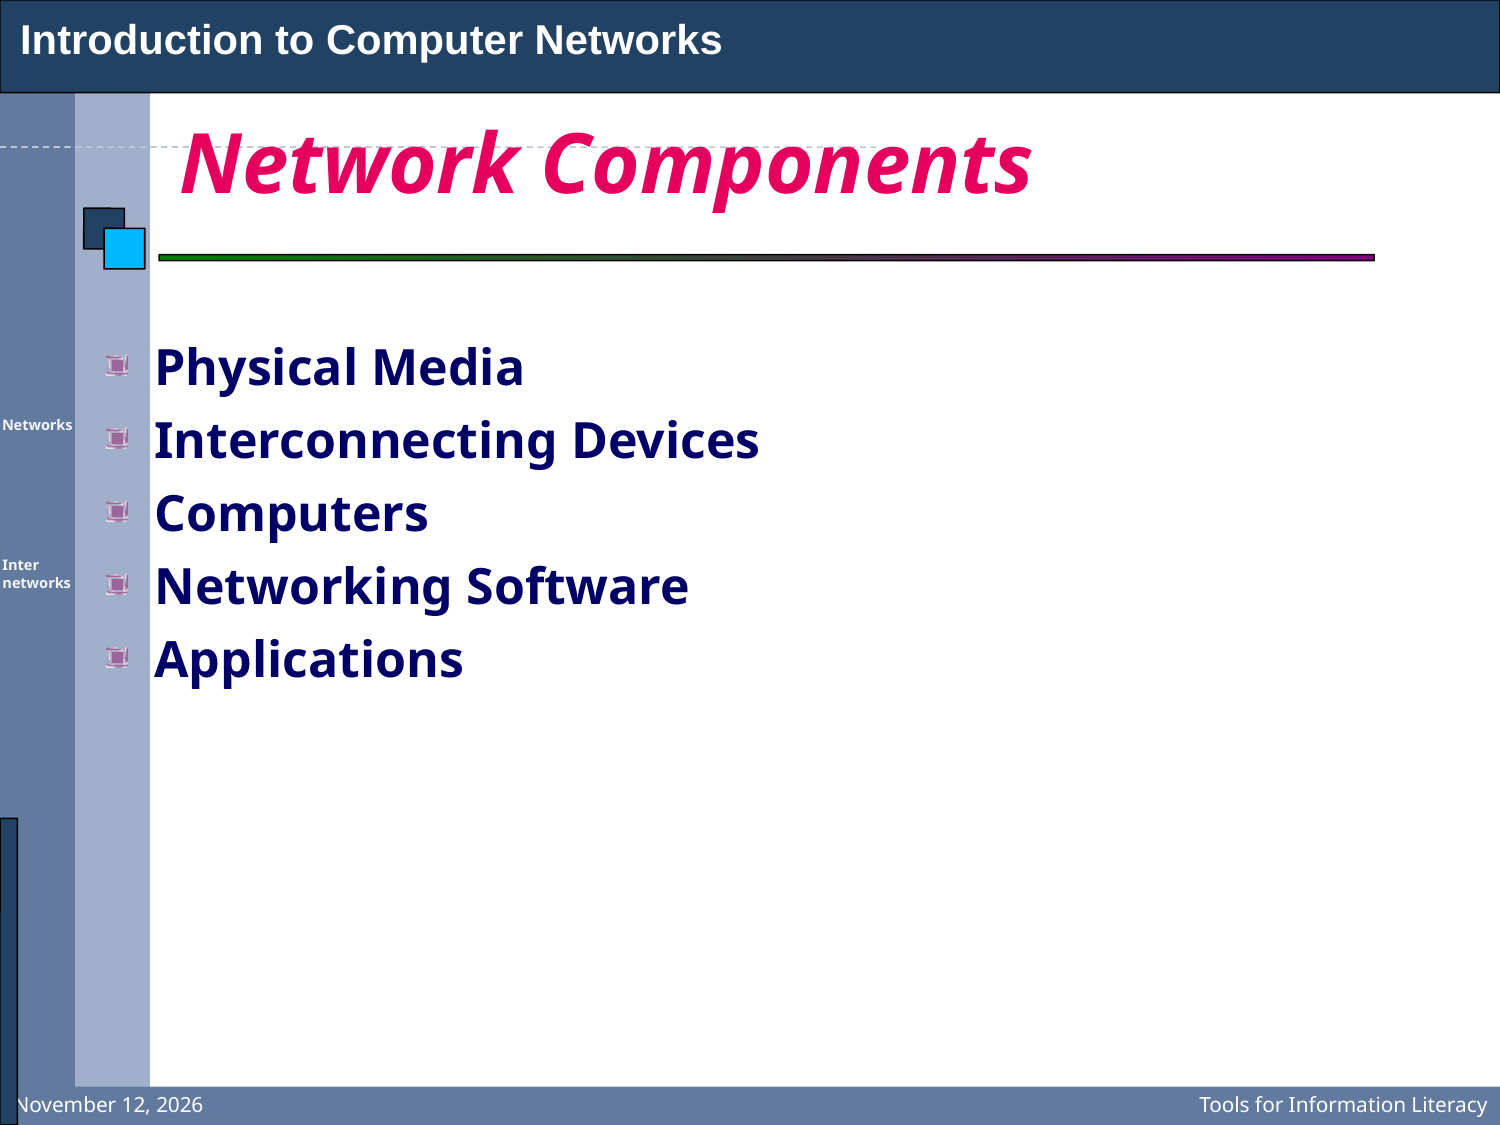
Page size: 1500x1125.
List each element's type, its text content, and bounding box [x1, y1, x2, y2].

text_box [104, 228, 145, 269]
text_box [0, 818, 18, 1125]
text_box [159, 254, 1375, 261]
text_box [83, 208, 125, 249]
title Network Components [179, 110, 1461, 300]
text_box [0, 0, 1500, 93]
picture [106, 573, 128, 595]
picture [106, 354, 128, 376]
text_box Introduction to Computer Networks [20, 17, 975, 65]
list Physical Media Interconnecting Devices Computers Networking Software Applications [74, 262, 1426, 1125]
picture [106, 646, 128, 668]
picture [106, 427, 128, 449]
picture [106, 500, 128, 522]
